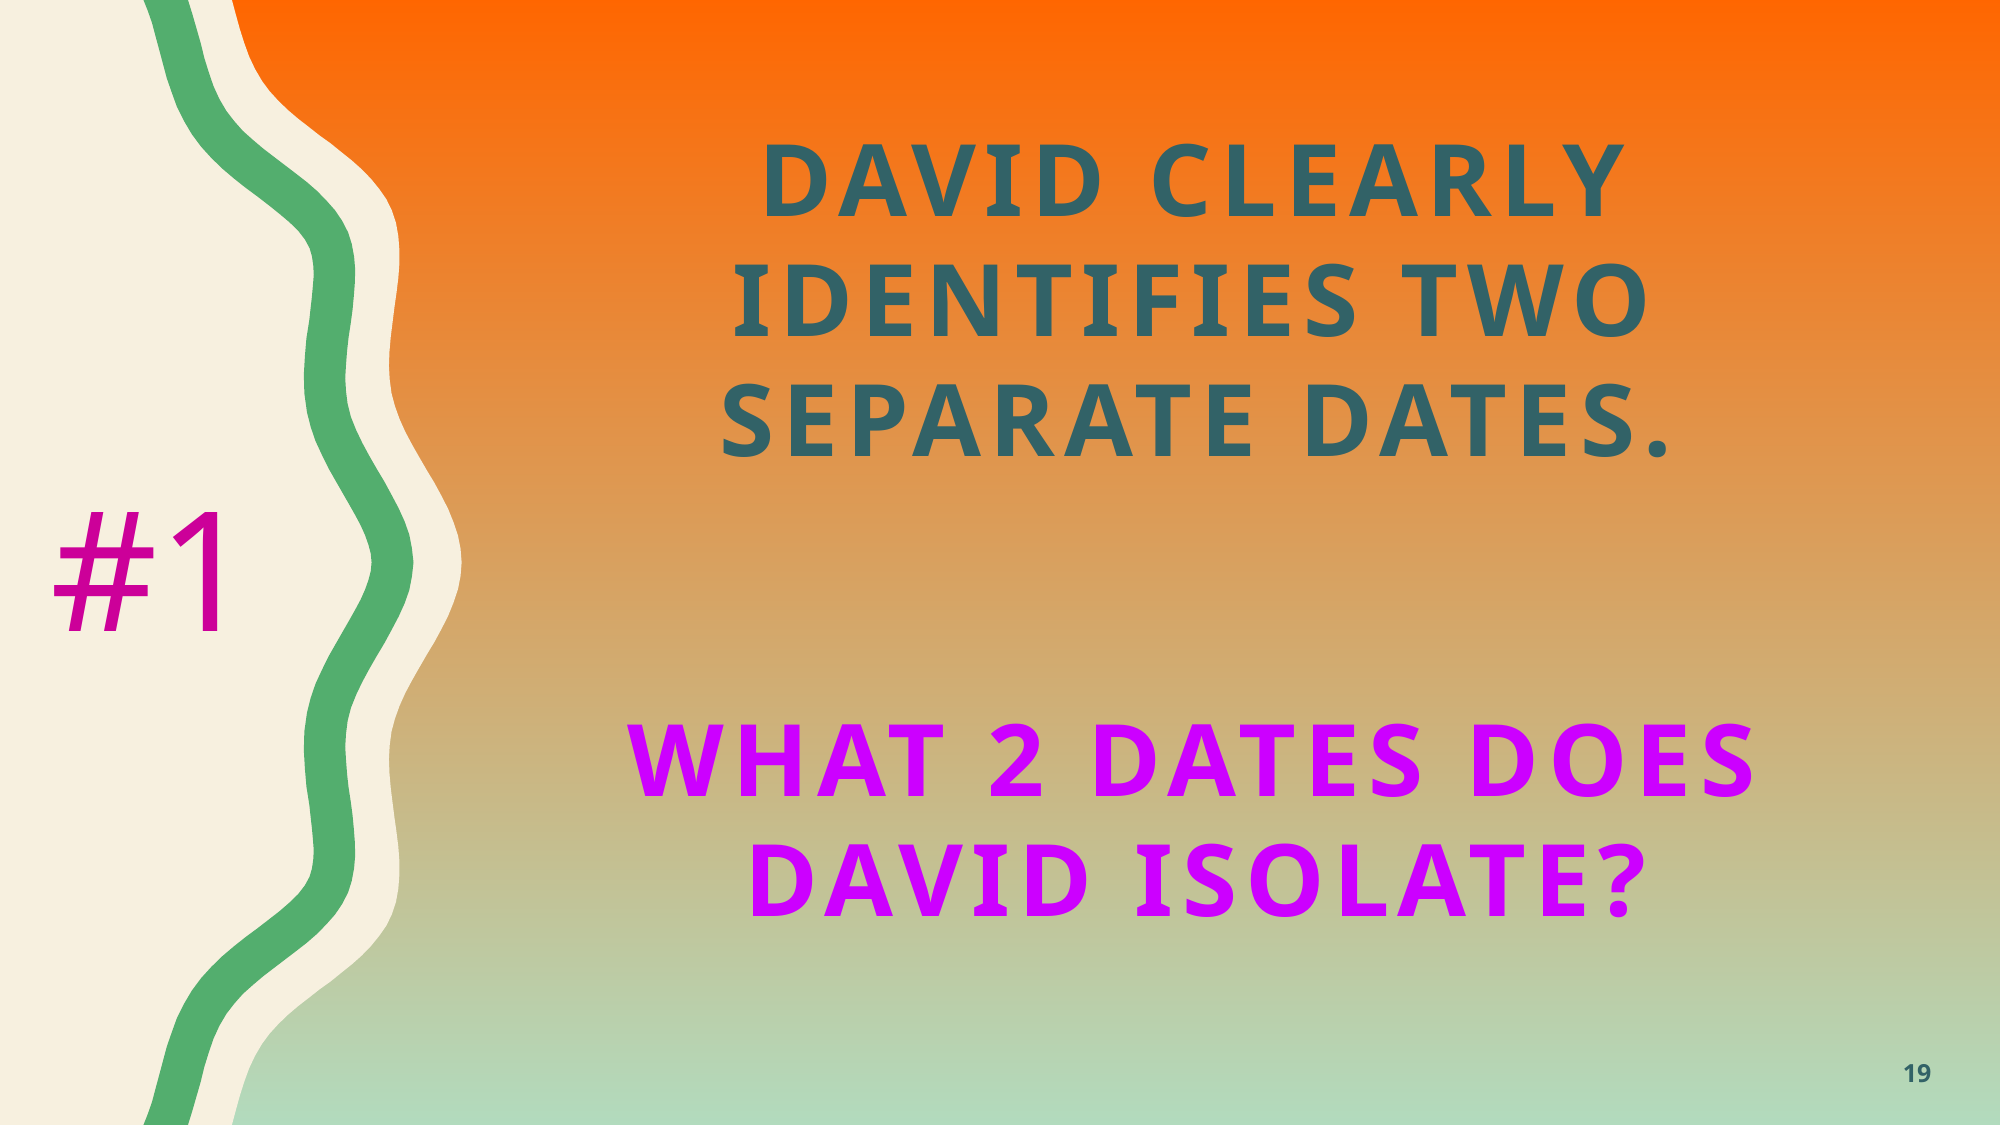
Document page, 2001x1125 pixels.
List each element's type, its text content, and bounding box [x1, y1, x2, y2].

text_box #1 [0, 457, 395, 718]
text_box David clearly identifies two separate dates. What 2 dates does david isolate? [480, 34, 1913, 1019]
slide_number 19 [1702, 1045, 1947, 1103]
